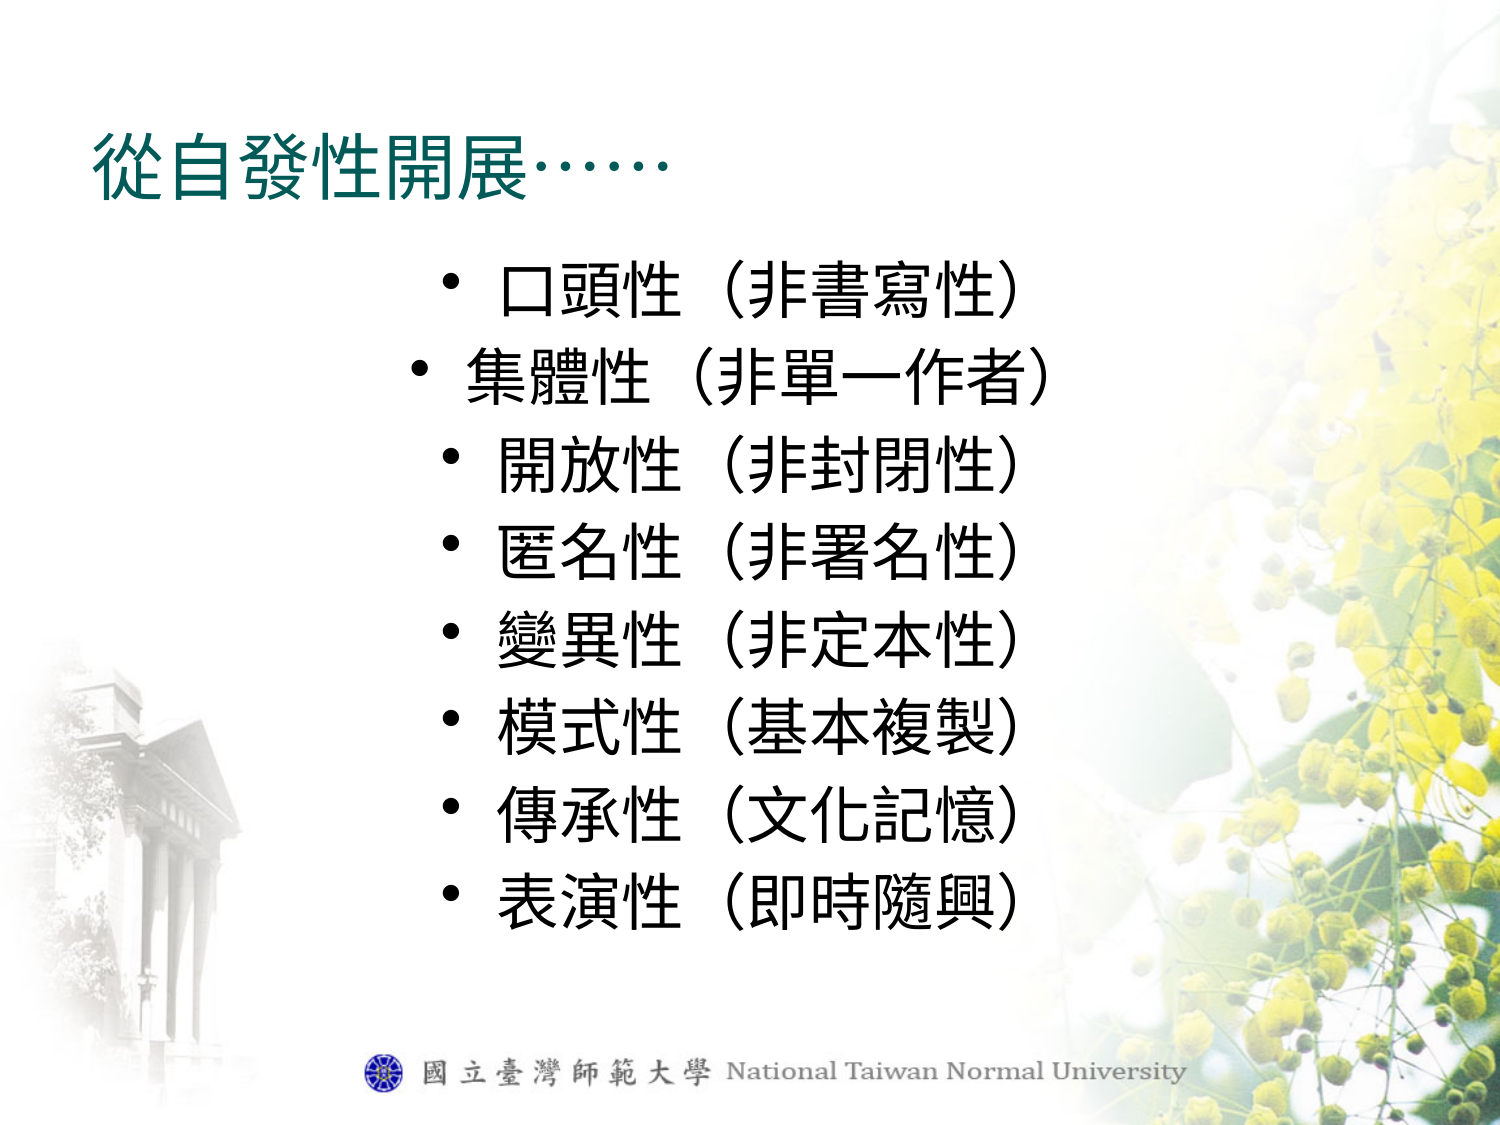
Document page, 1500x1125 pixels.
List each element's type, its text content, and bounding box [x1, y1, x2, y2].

list 口頭性（非書寫性） 集體性（非單一作者） 開放性（非封閉性） 匿名性（非署名性） 變異性（非定本性） 模式性（基本複製） 傳承性（文化記憶） 表演性（即時隨興） [75, 243, 1425, 1000]
picture [0, 0, 1500, 1125]
title 從自發性開展…… [76, 113, 1427, 218]
